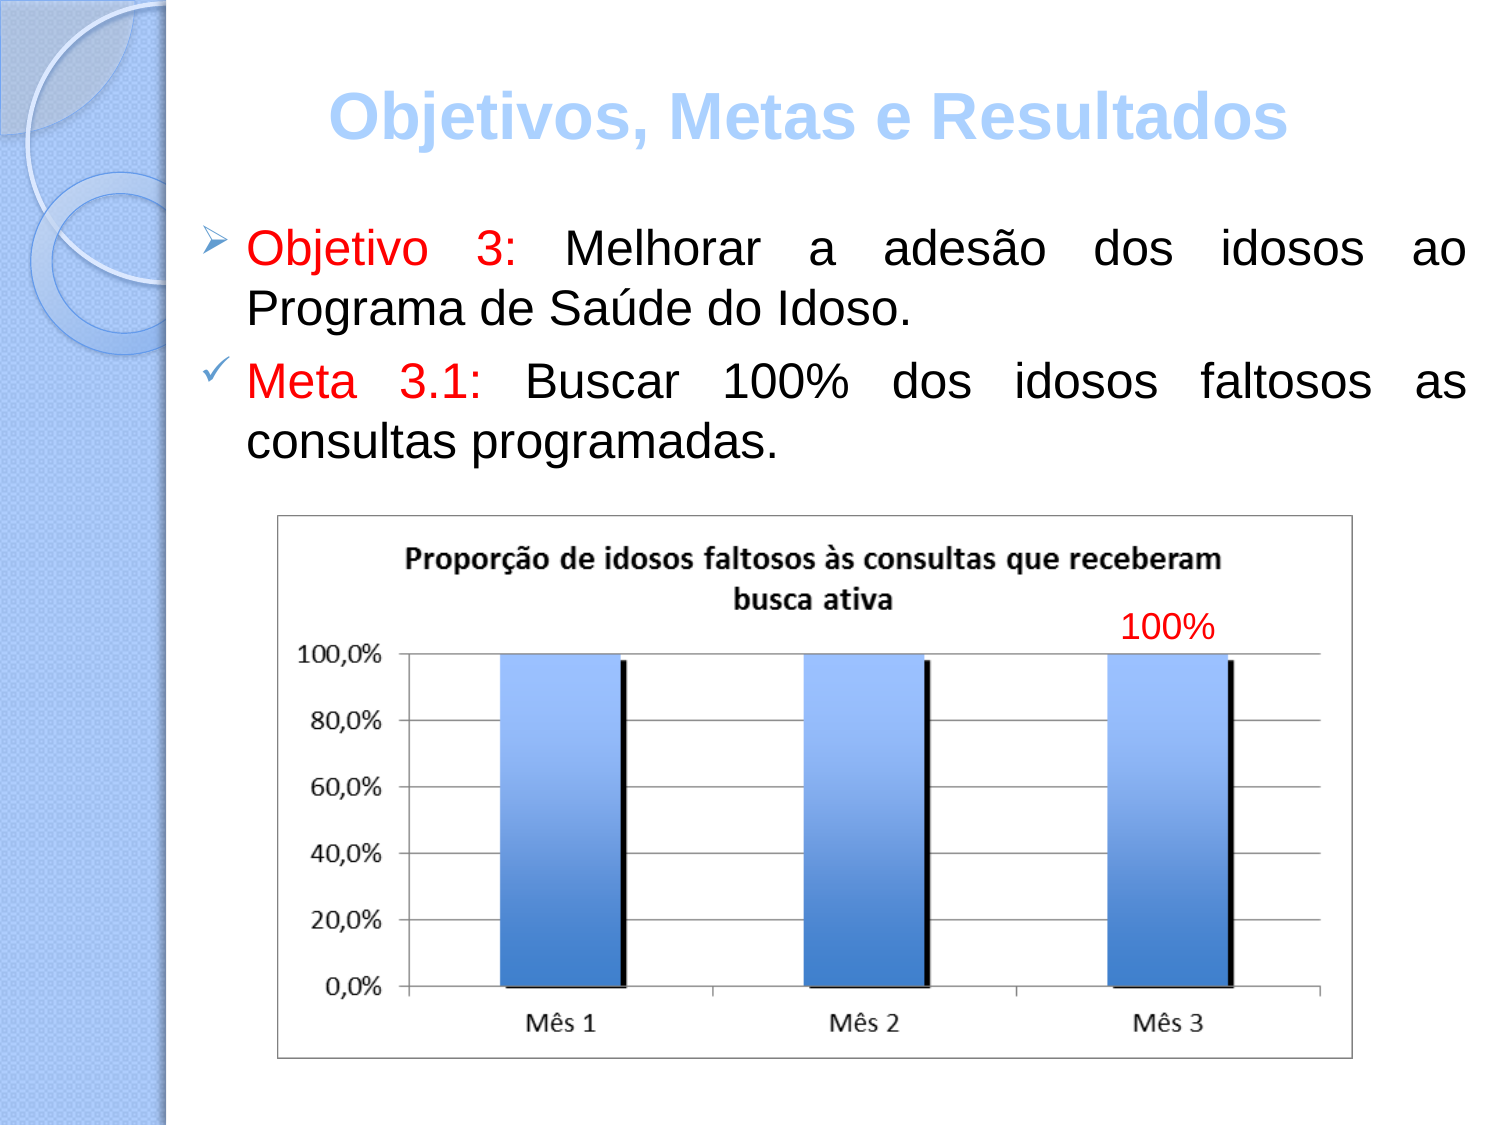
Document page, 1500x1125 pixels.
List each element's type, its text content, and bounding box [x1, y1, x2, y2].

title Objetivos, Metas e Resultados [194, 19, 1425, 207]
list Objetivo 3: Melhorar a adesão dos idosos ao Programa de Saúde do Idoso. Meta 3.1: Buscar 100% dos idosos faltosos as consultas programadas. [171, 208, 1483, 480]
picture [277, 514, 1353, 1059]
